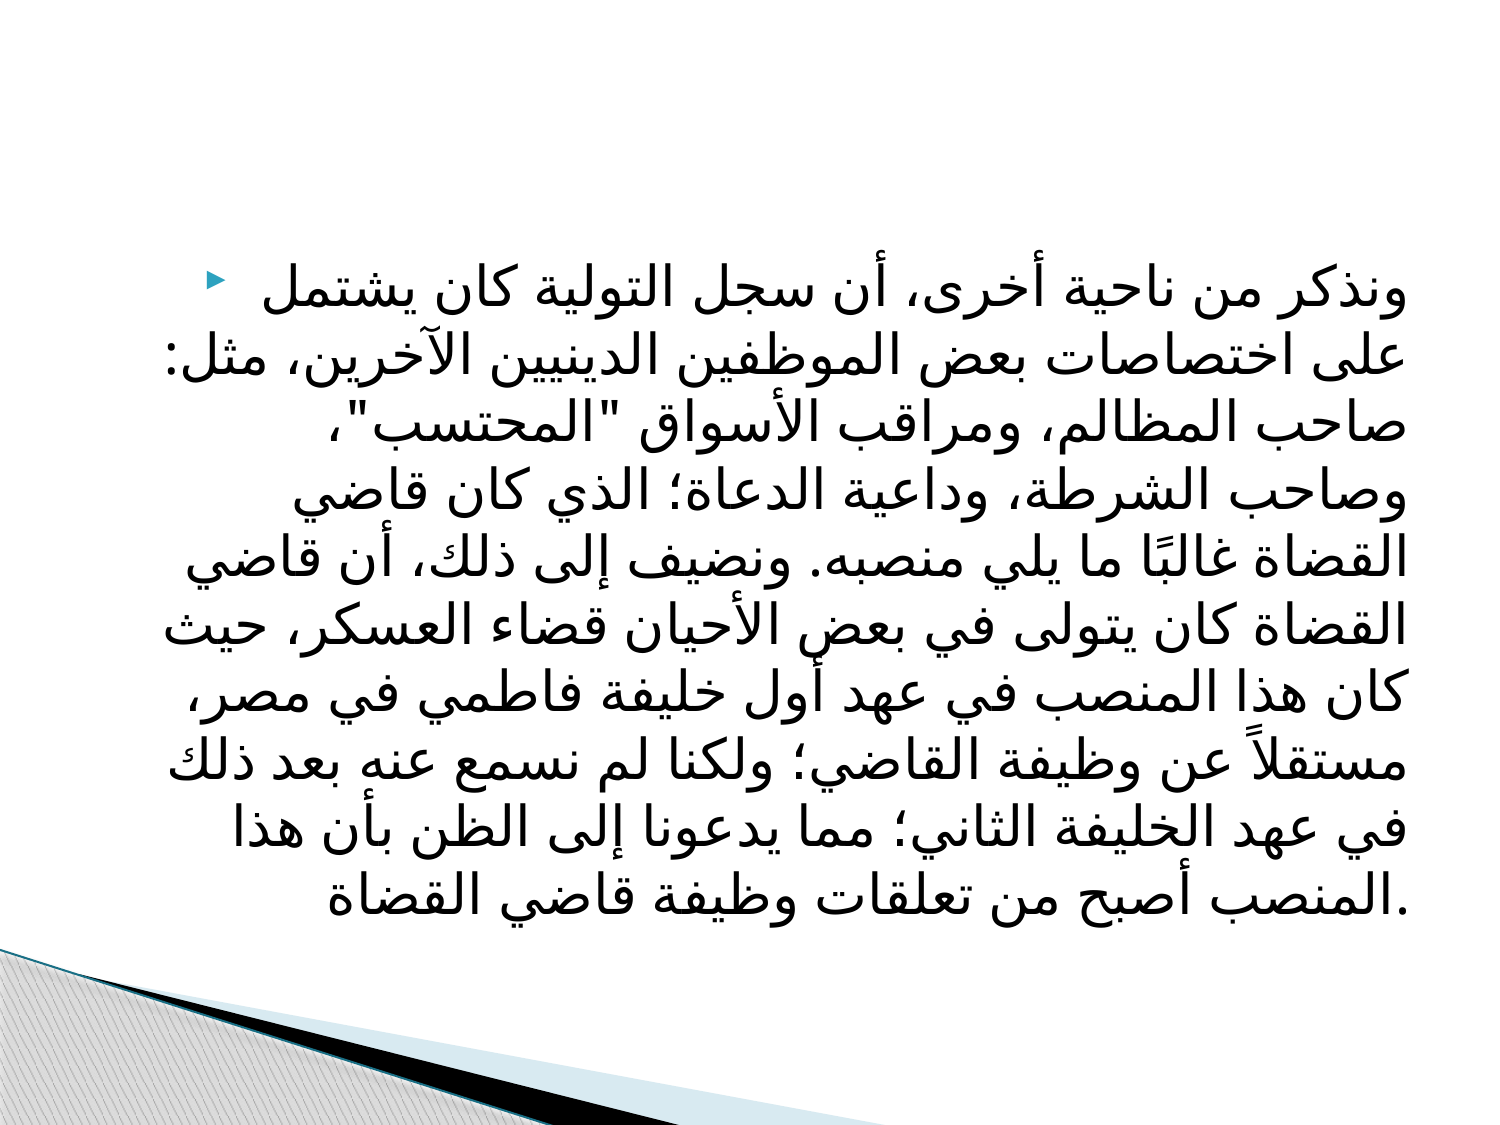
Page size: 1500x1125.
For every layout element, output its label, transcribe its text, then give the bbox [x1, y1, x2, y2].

list ونذكر من ناحية أخرى، أن سجل التولية كان يشتمل على اختصاصات بعض الموظفين الدينيين الآخرين، مثل: صاحب المظالم، ومراقب الأسواق "المحتسب"، وصاحب الشرطة، وداعية الدعاة؛ الذي كان قاضي القضاة غالبًا ما يلي منصبه. ونضيف إلى ذلك، أن قاضي القضاة كان يتولى في بعض الأحيان قضاء العسكر، حيث كان هذا المنصب في عهد أول خليفة فاطمي في مصر، مستقلاً عن وظيفة القاضي؛ ولكنا لم نسمع عنه بعد ذلك في عهد الخليفة الثاني؛ مما يدعونا إلى الظن بأن هذا المنصب أصبح من تعلقات وظيفة قاضي القضاة. [75, 243, 1425, 986]
